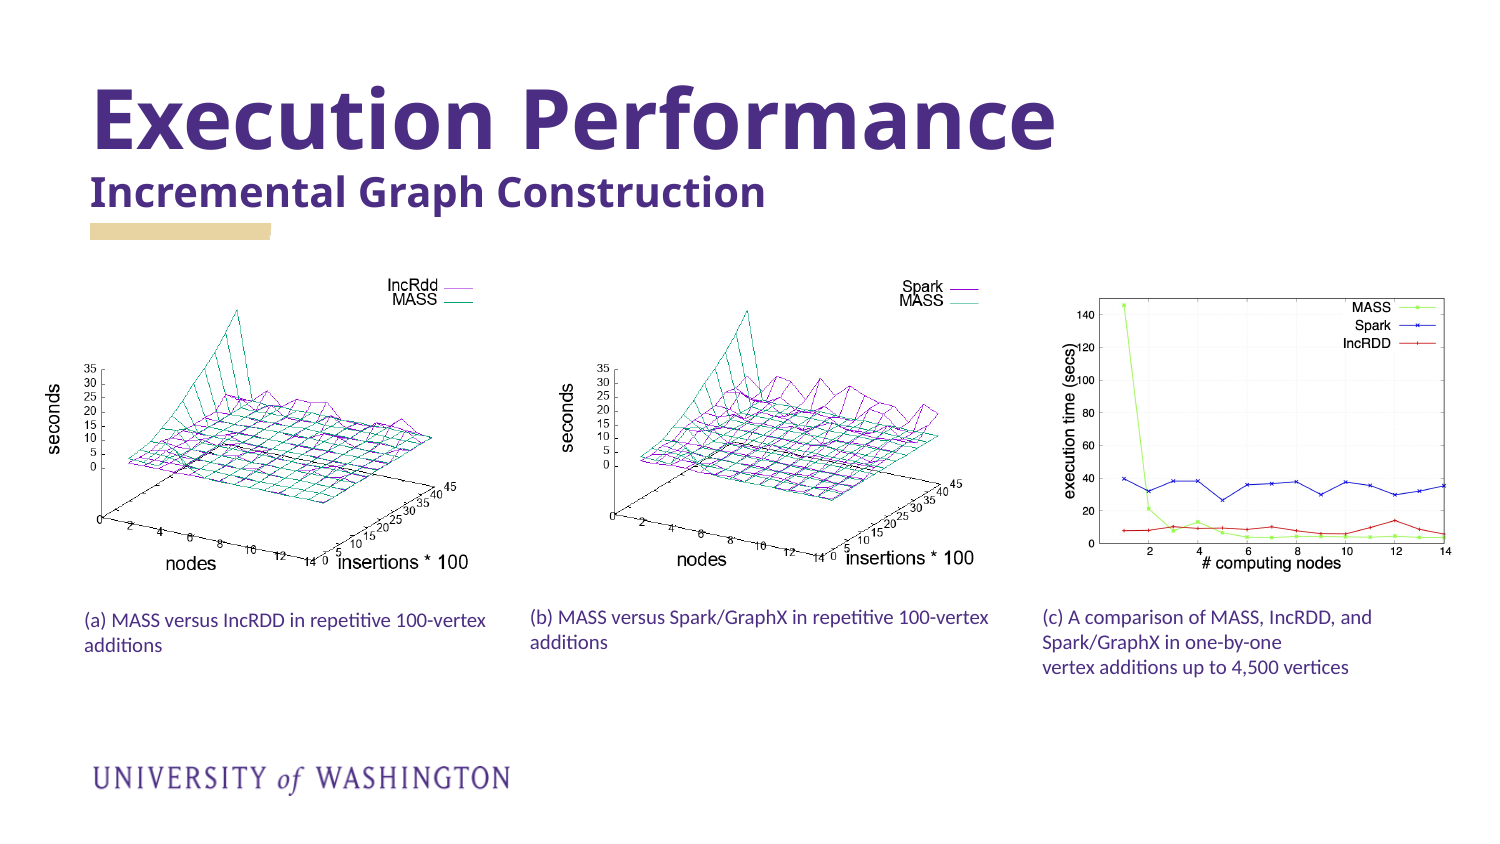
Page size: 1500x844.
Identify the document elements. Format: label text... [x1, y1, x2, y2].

text_box (c) A comparison of MASS, IncRDD, and Spark/GraphX in one-by-one vertex additions up to 4,500 vertices [1027, 596, 1468, 731]
text_box (a) MASS versus IncRDD in repetitive 100-vertex additions [69, 598, 507, 664]
title Execution Performance Incremental Graph Construction [75, 60, 1419, 224]
picture [1034, 263, 1470, 601]
picture [39, 261, 497, 605]
text_box (b) MASS versus Spark/GraphX in repetitive 100-vertex additions [515, 596, 1009, 661]
picture [93, 766, 510, 796]
picture [553, 263, 1002, 601]
